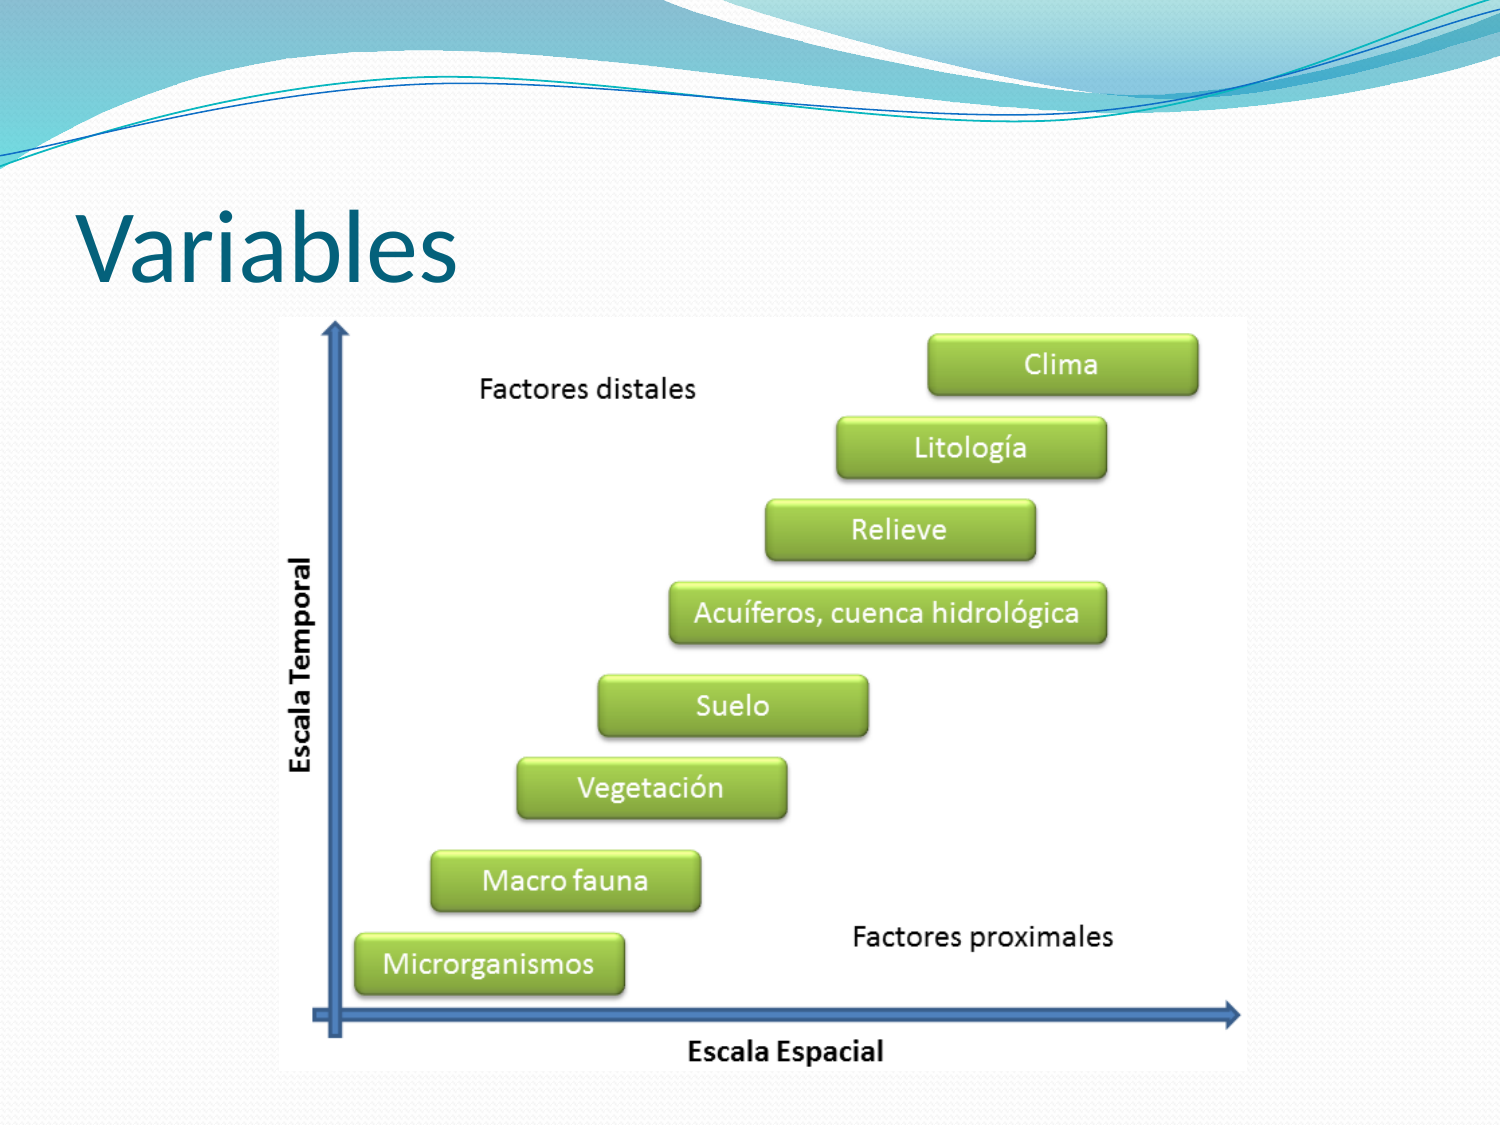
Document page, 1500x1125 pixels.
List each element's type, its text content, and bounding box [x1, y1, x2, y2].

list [279, 317, 1247, 1071]
title Variables [75, 115, 1425, 303]
